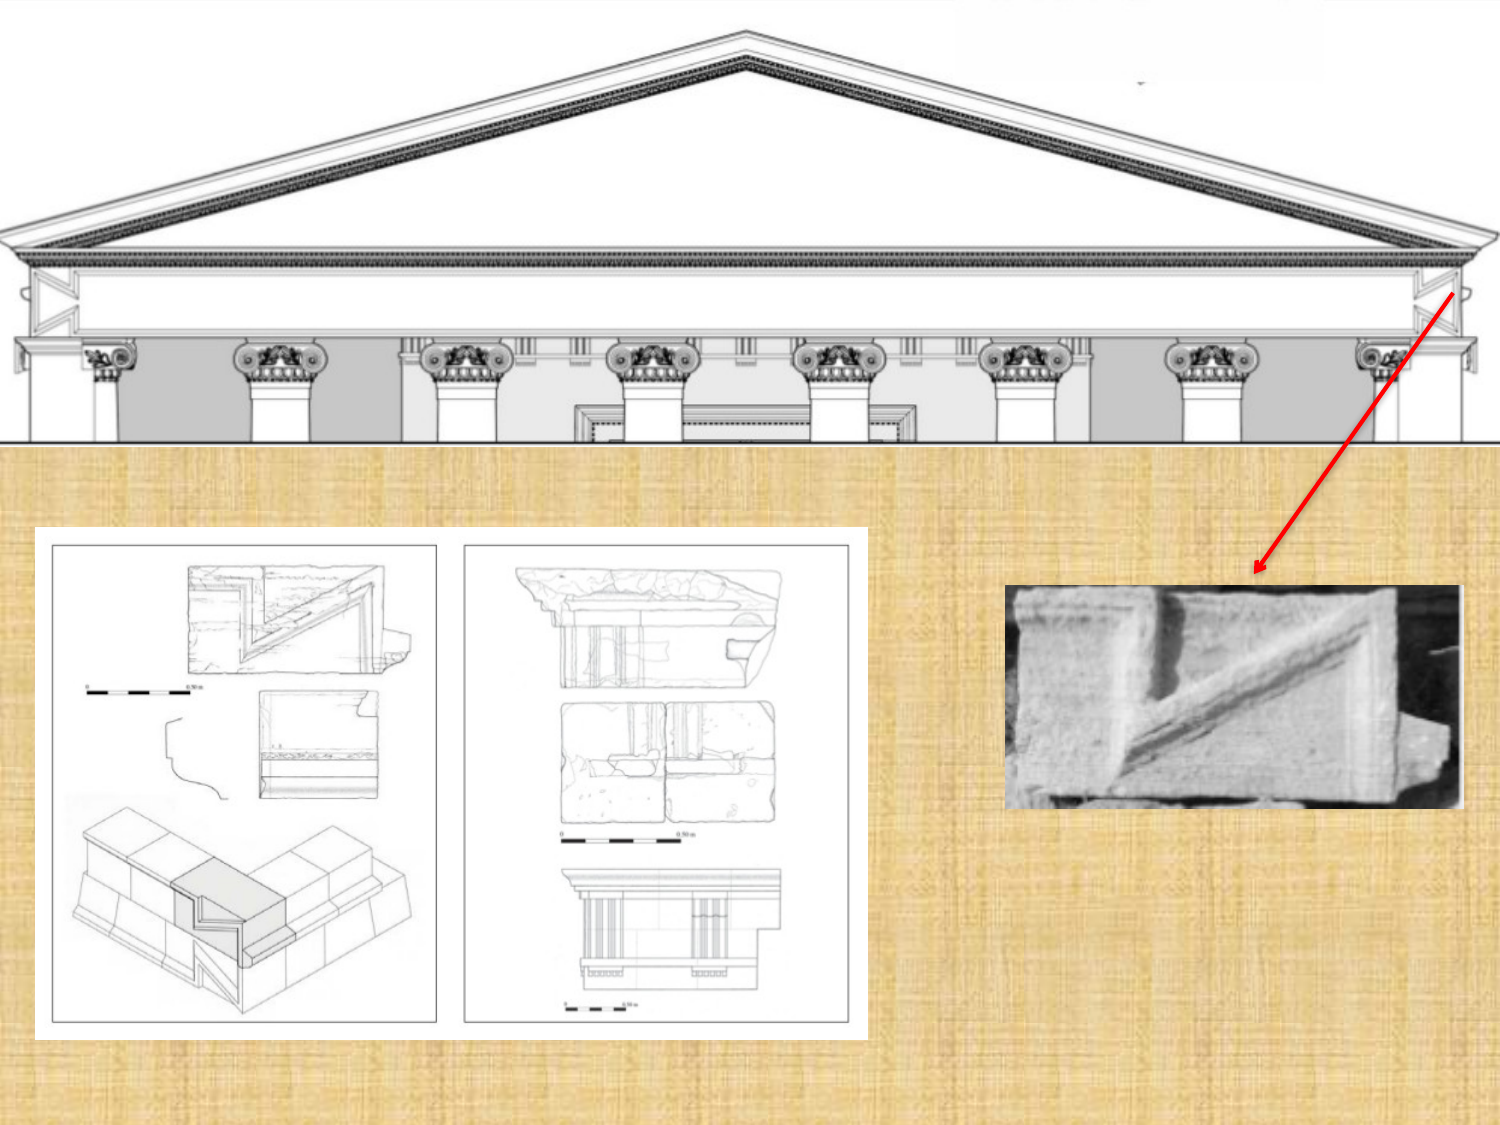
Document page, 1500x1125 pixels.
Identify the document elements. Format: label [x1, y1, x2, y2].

text_box [1212, 333, 1495, 534]
picture [0, 0, 1500, 1125]
